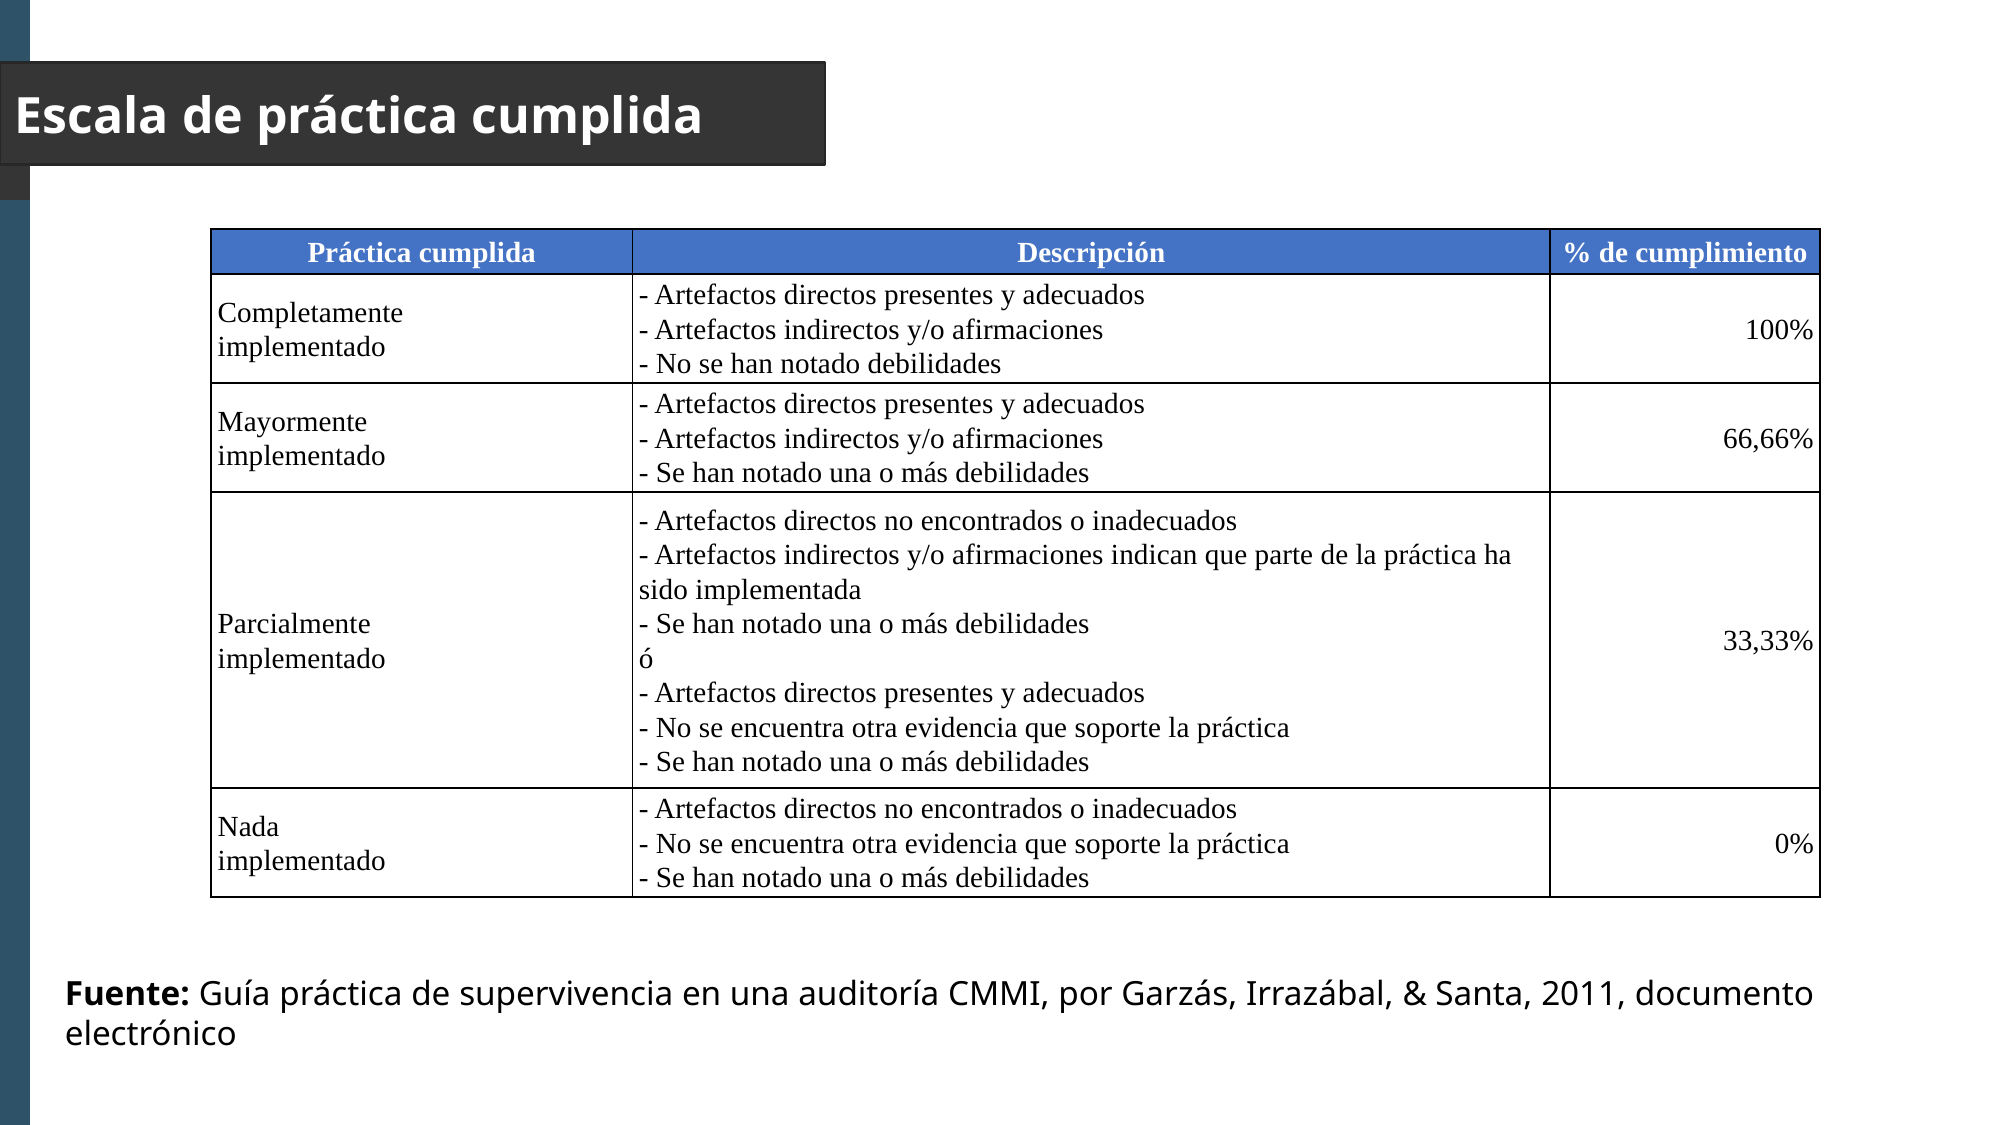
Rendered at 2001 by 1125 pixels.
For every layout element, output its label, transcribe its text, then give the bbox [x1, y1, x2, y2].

table_cell - Artefactos directos no encontrados o inadecuados - Artefactos indirectos y/o afirmaciones indican que parte de la práctica ha sido implementada - Se han notado una o más debilidades ó - Artefactos directos presentes y adecuados - No se encuentra otra evidencia que soporte la práctica - Se han notado una o más debilidades [633, 493, 1549, 787]
table_cell Nada implementado [212, 789, 632, 896]
table_cell 100% [1551, 275, 1819, 382]
table_header Práctica cumplida [212, 230, 632, 273]
table_cell 0% [1551, 789, 1819, 896]
table_cell Completamente implementado [212, 275, 632, 382]
table_header % de cumplimiento [1551, 230, 1819, 273]
table_cell 33,33% [1551, 493, 1819, 787]
text_box Fuente: Guía práctica de supervivencia en una auditoría CMMI, por Garzás, Irrazábal, & Santa, 2011, documento electrónico [49, 964, 1925, 1060]
table_cell Mayormente implementado [212, 384, 632, 491]
table_cell - Artefactos directos presentes y adecuados - Artefactos indirectos y/o afirmaciones - No se han notado debilidades [633, 275, 1549, 382]
table_cell Parcialmente implementado [212, 493, 632, 787]
table_header Descripción [633, 230, 1549, 273]
text_box [30, 0, 2000, 1125]
table_cell - Artefactos directos presentes y adecuados - Artefactos indirectos y/o afirmaciones - Se han notado una o más debilidades [633, 384, 1549, 491]
table_cell - Artefactos directos no encontrados o inadecuados - No se encuentra otra evidencia que soporte la práctica - Se han notado una o más debilidades [633, 789, 1549, 896]
text_box Escala de práctica cumplida [0, 61, 826, 166]
table_cell 66,66% [1551, 384, 1819, 491]
